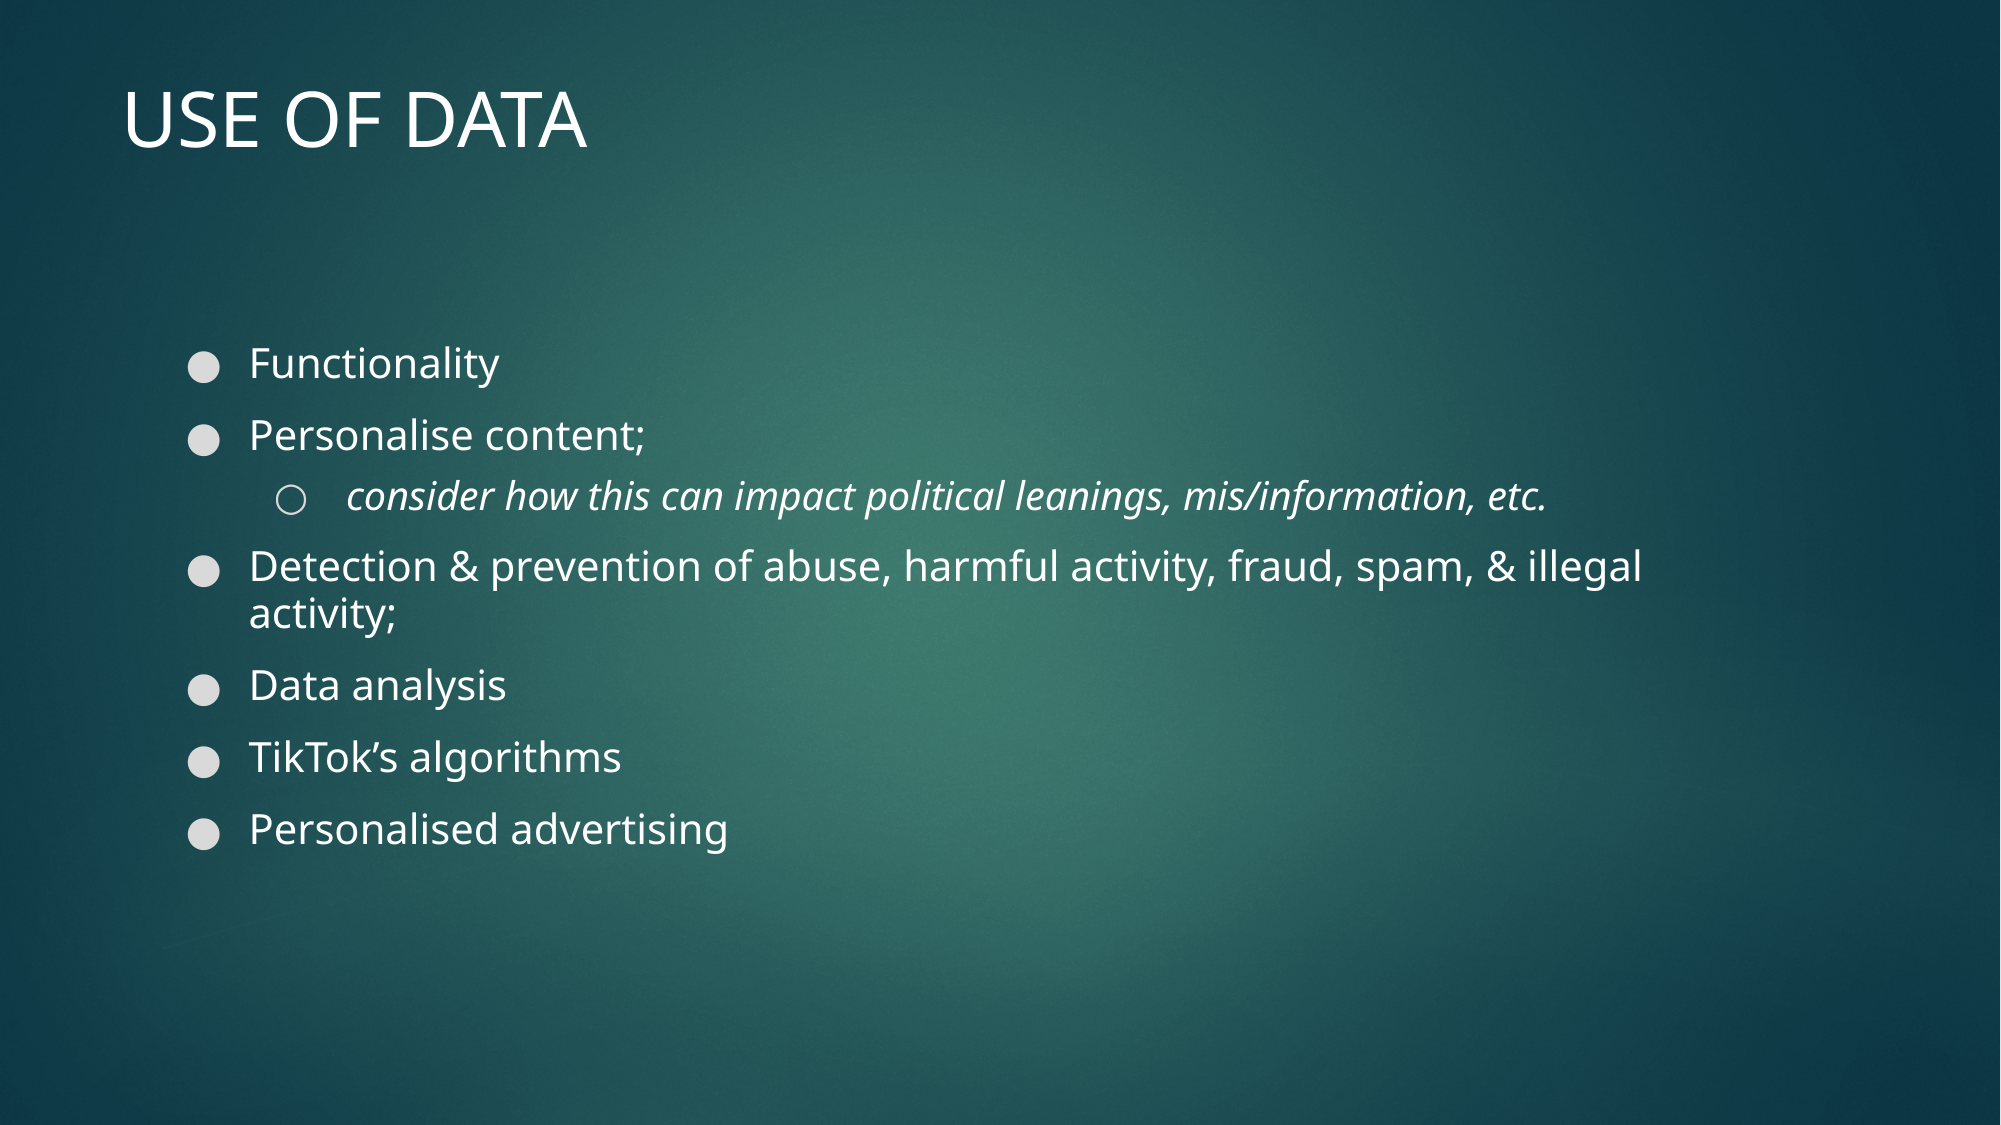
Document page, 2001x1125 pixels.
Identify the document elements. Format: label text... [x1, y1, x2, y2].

list Functionality Personalise content; consider how this can impact political leanings, mis/information, etc. Detection & prevention of abuse, harmful activity, fraud, spam, & illegal activity; Data analysis TikTok’s algorithms Personalised advertising [170, 333, 1800, 1063]
picture [0, 0, 2001, 1125]
title USE OF DATA [106, 74, 1649, 304]
